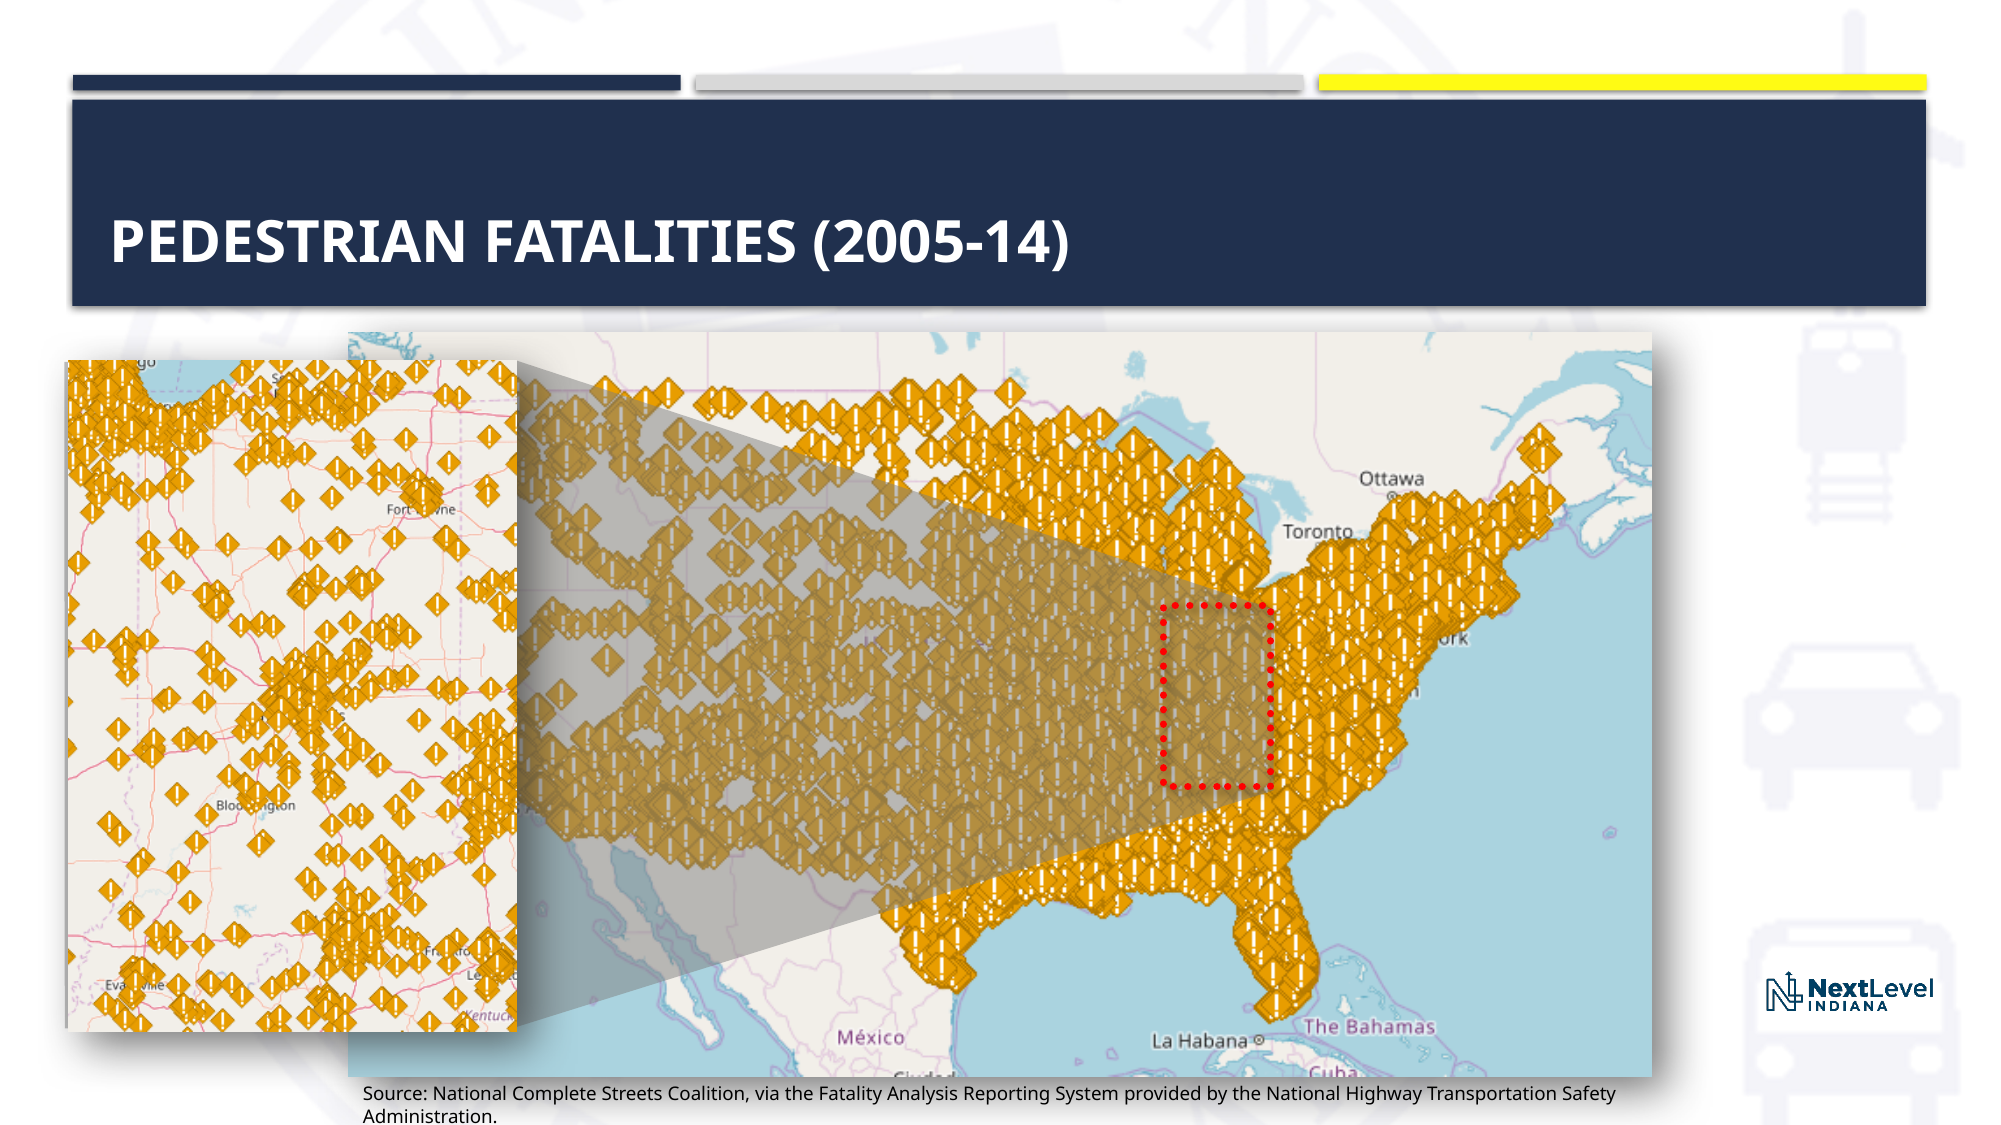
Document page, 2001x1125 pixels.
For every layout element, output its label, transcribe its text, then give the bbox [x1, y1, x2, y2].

title Pedestrian fatalities (2005-14) [94, 119, 1904, 282]
text_box Source: National Complete Streets Coalition, via the Fatality Analysis Reporting System provided by the National Highway Transportation Safety Administration. [348, 1074, 1699, 1125]
picture [0, 0, 2001, 1125]
